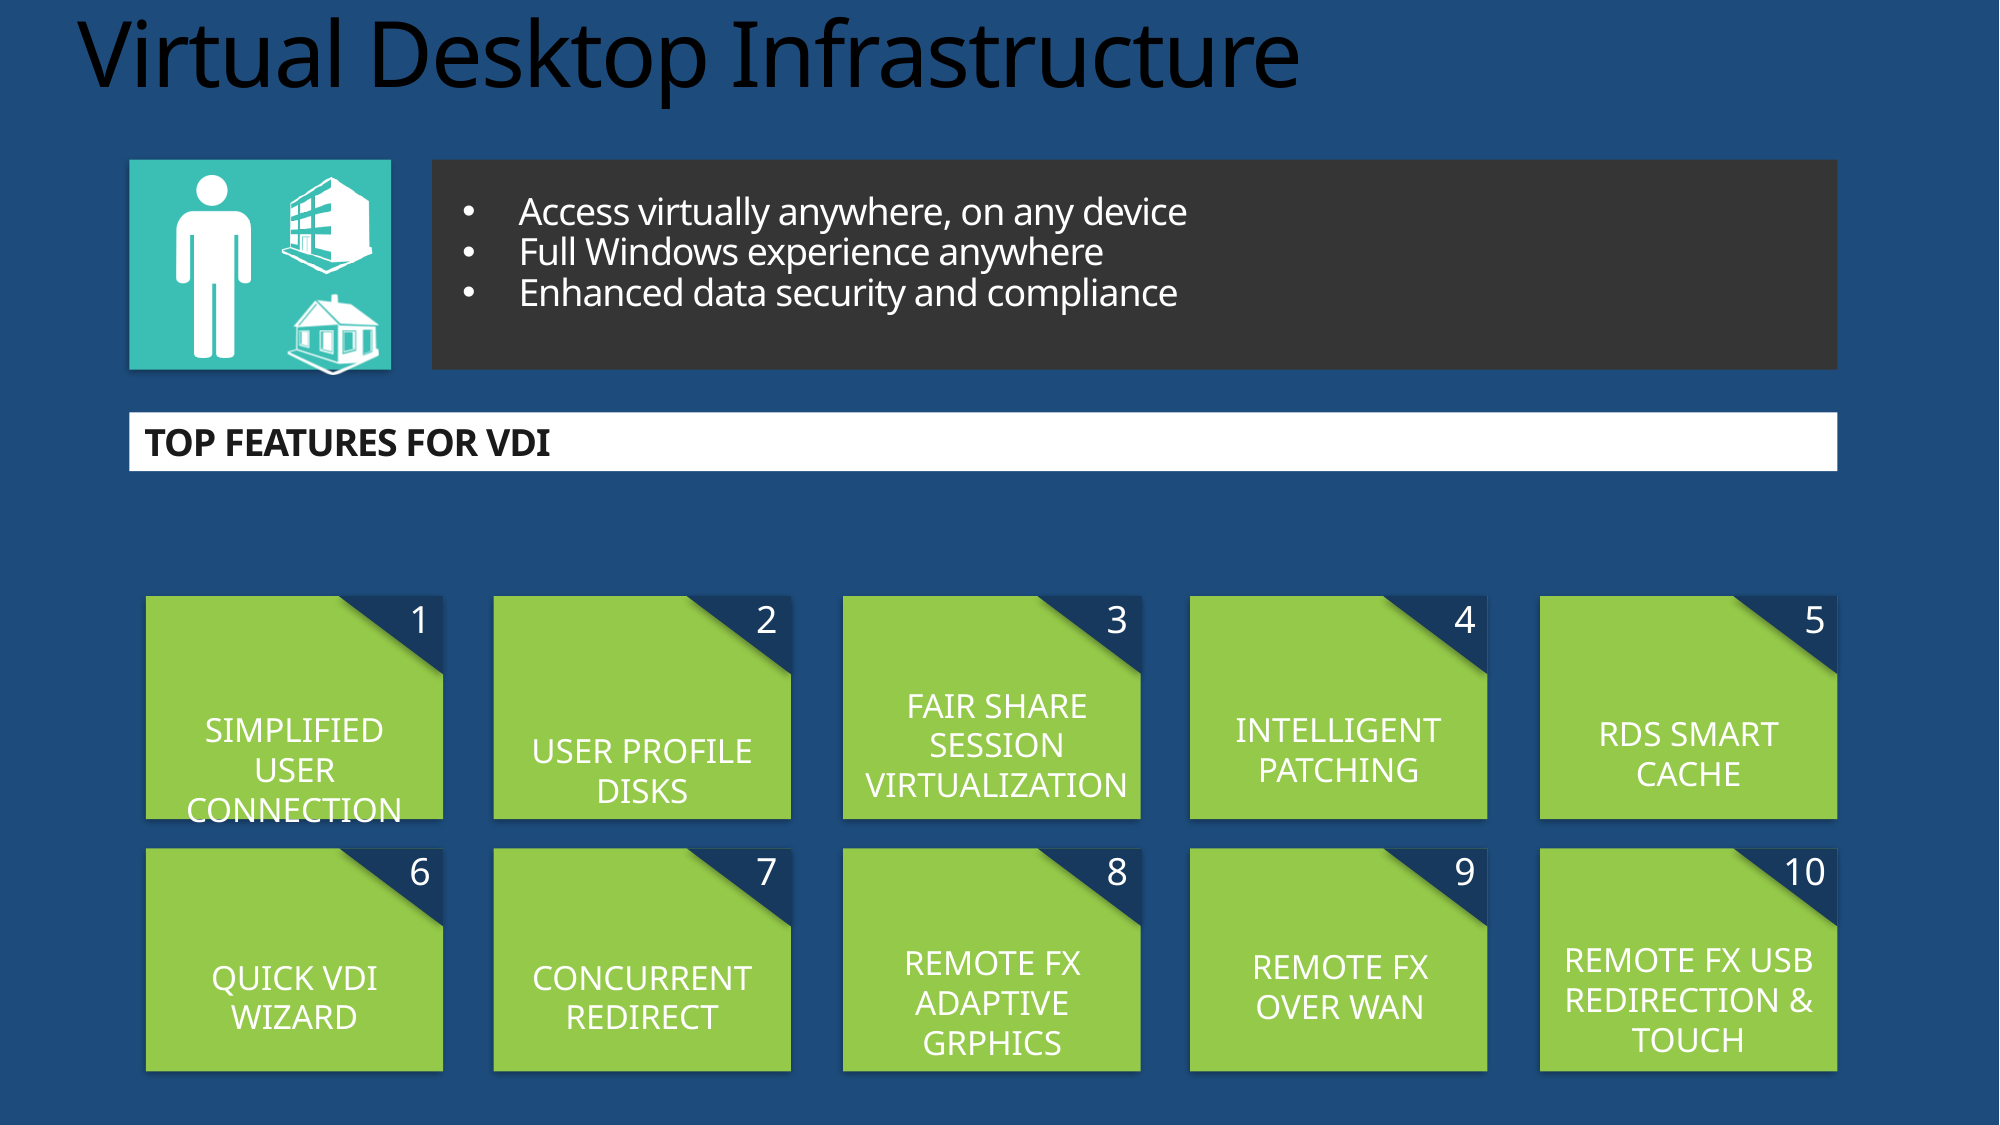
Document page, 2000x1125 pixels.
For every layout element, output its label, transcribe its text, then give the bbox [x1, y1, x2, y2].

picture [176, 175, 251, 358]
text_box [145, 848, 444, 1072]
title Virtual Desktop Infrastructure [77, 8, 1907, 132]
text_box TOP FEATURES FOR VDI [127, 410, 1840, 473]
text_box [1189, 595, 1488, 820]
text_box Access virtually anywhere, on any device Full Windows experience anywhere Enhanced data security and compliance [432, 159, 1838, 370]
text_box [1539, 848, 1838, 1072]
picture [279, 285, 380, 375]
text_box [842, 848, 1142, 1072]
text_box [145, 595, 444, 820]
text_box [493, 595, 792, 820]
text_box [129, 159, 392, 370]
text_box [493, 848, 792, 1072]
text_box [1189, 848, 1490, 1072]
picture [274, 170, 379, 281]
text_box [842, 595, 1147, 820]
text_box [1539, 595, 1838, 820]
